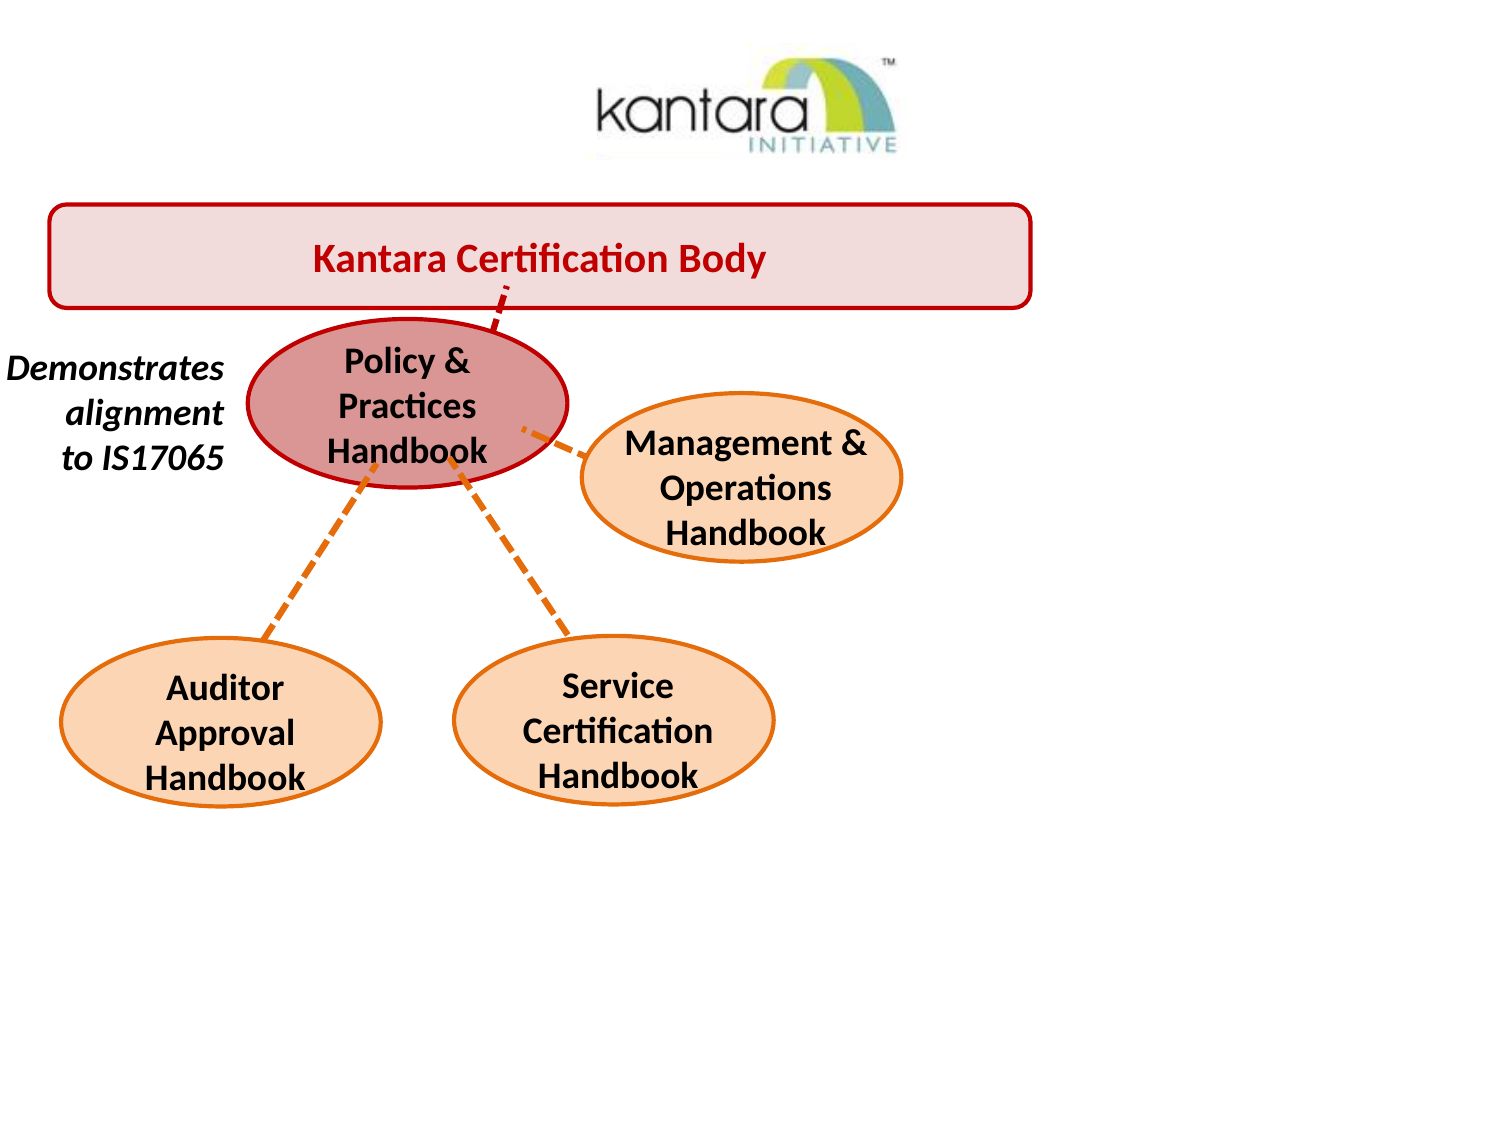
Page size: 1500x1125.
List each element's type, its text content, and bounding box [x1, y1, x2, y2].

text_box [453, 635, 774, 806]
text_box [521, 428, 576, 456]
text_box Demonstrates alignment to IS17065 [0, 336, 239, 486]
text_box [60, 637, 381, 808]
text_box Policy & Practices Handbook [245, 316, 570, 490]
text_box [249, 463, 377, 636]
picture [583, 43, 909, 160]
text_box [483, 285, 508, 362]
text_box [581, 392, 902, 563]
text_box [448, 457, 582, 640]
text_box Kantara Certification Body [47, 202, 1033, 311]
